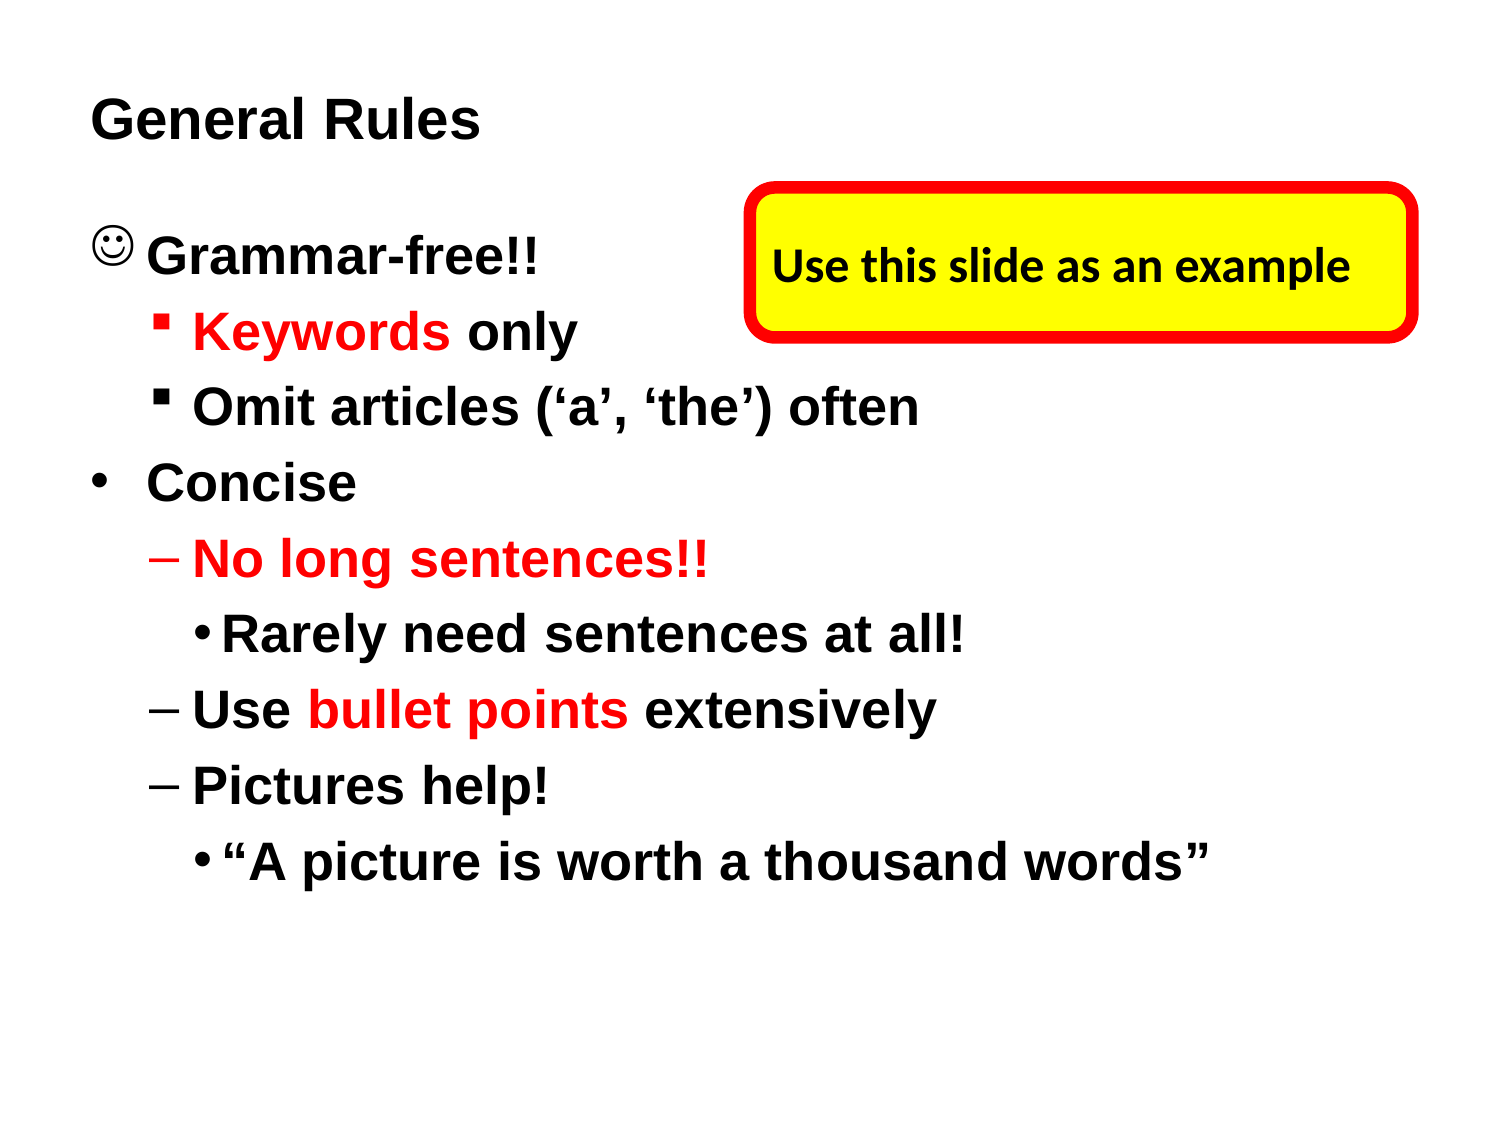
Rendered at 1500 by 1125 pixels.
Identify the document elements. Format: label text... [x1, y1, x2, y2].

list Grammar-free!! Keywords only Omit articles (‘a’, ‘the’) often Concise No long sentences!! Rarely need sentences at all! Use bullet points extensively Pictures help! “A picture is worth a thousand words” [74, 212, 1426, 1051]
title General Rules [74, 44, 1426, 188]
text_box Use this slide as an example [747, 185, 1415, 340]
